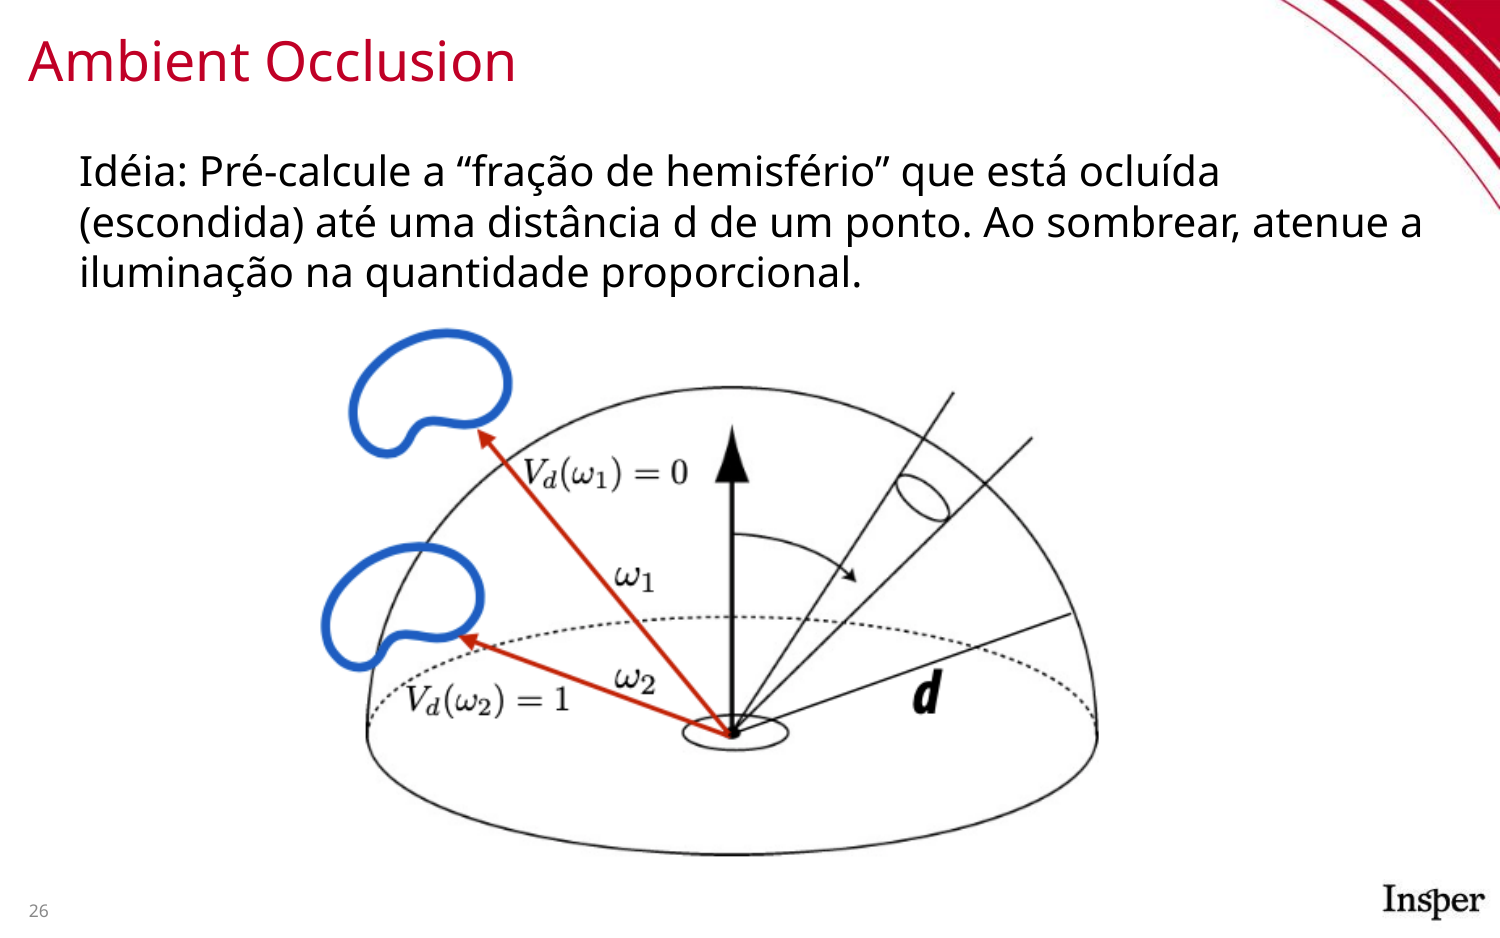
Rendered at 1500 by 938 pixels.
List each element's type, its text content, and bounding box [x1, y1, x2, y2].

picture [249, 0, 1500, 938]
slide_number 26 [0, 887, 78, 938]
title Ambient Occlusion [13, 18, 1397, 104]
list Idéia: Pré-calcule a “fração de hemisfério” que está ocluída (escondida) até uma distância d de um ponto. Ao sombrear, atenue a iluminação na quantidade proporcional. [64, 137, 1447, 876]
